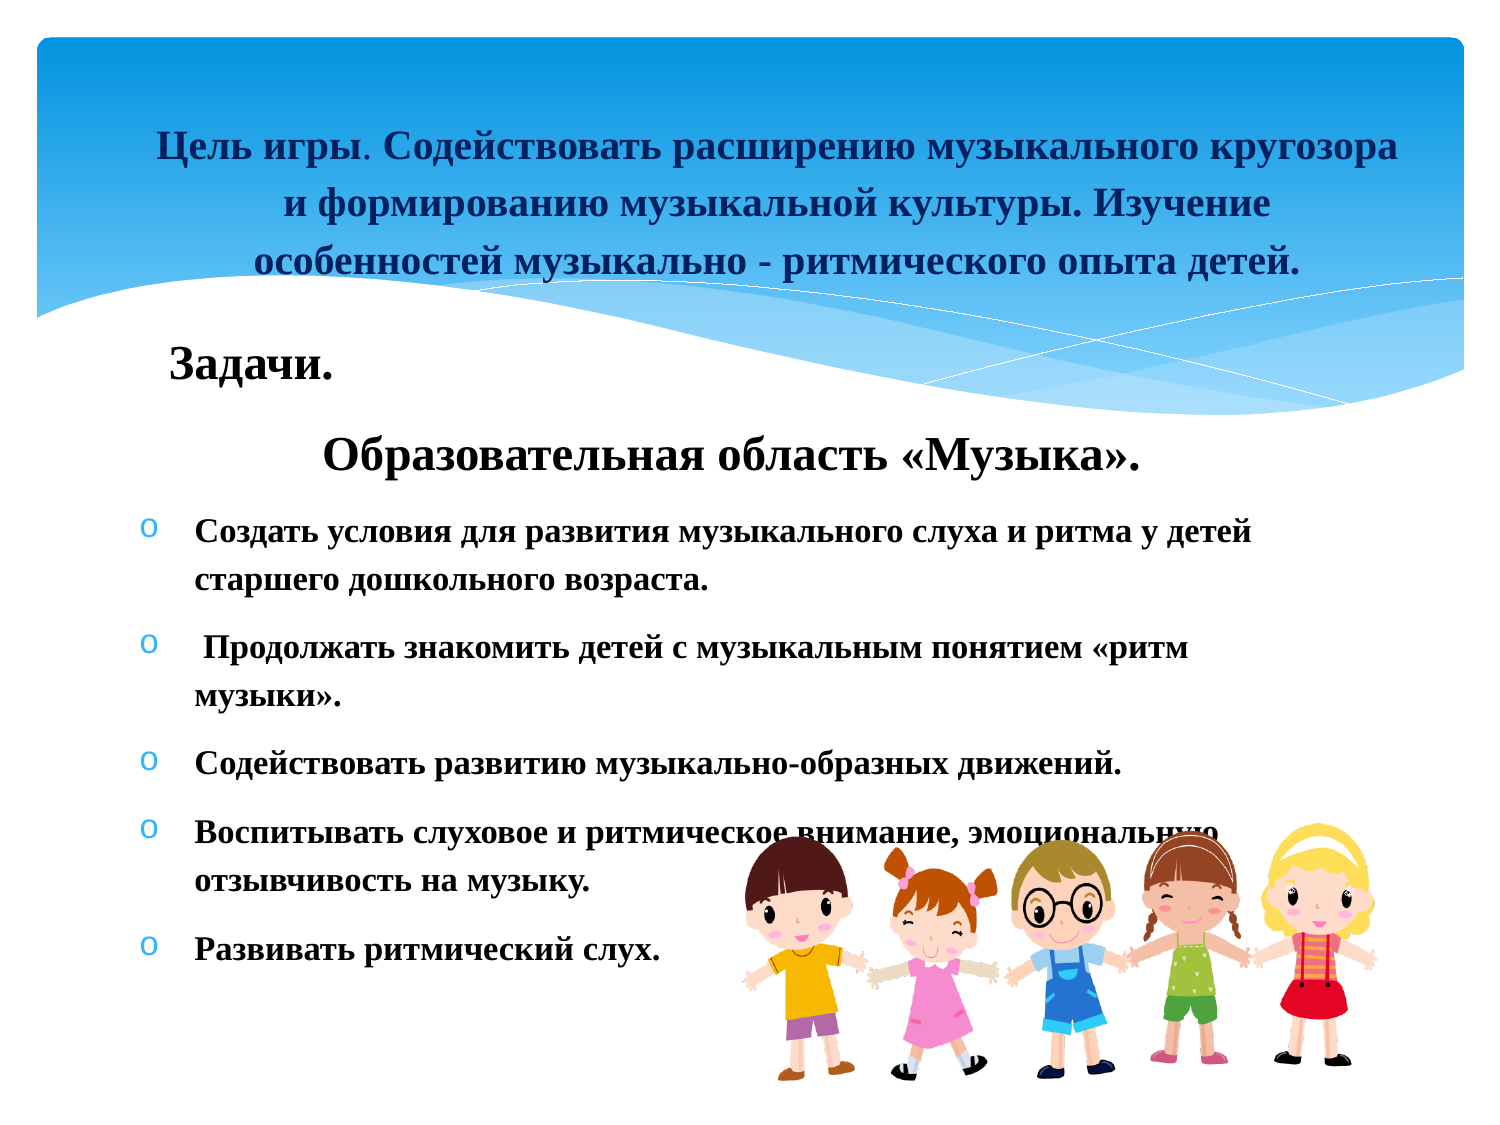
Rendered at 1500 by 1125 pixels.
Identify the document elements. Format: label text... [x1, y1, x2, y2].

list Задачи. Образовательная область «Музыка». Создать условия для развития музыкального слуха и ритма у детей старшего дошкольного возраста. Продолжать знакомить детей с музыкальным понятием «ритм музыки». Содействовать развитию музыкально-образных движений. Воспитывать слуховое и ритмическое внимание, эмоциональную отзывчивость на музыку. Развивать ритмический слух. [123, 350, 1340, 982]
picture [702, 810, 1400, 1094]
title Цель игры. Содействовать расширению музыкального кругозора и формированию музыкальной культуры. Изучение особенностей музыкально - ритмического опыта детей. [64, 42, 1415, 350]
